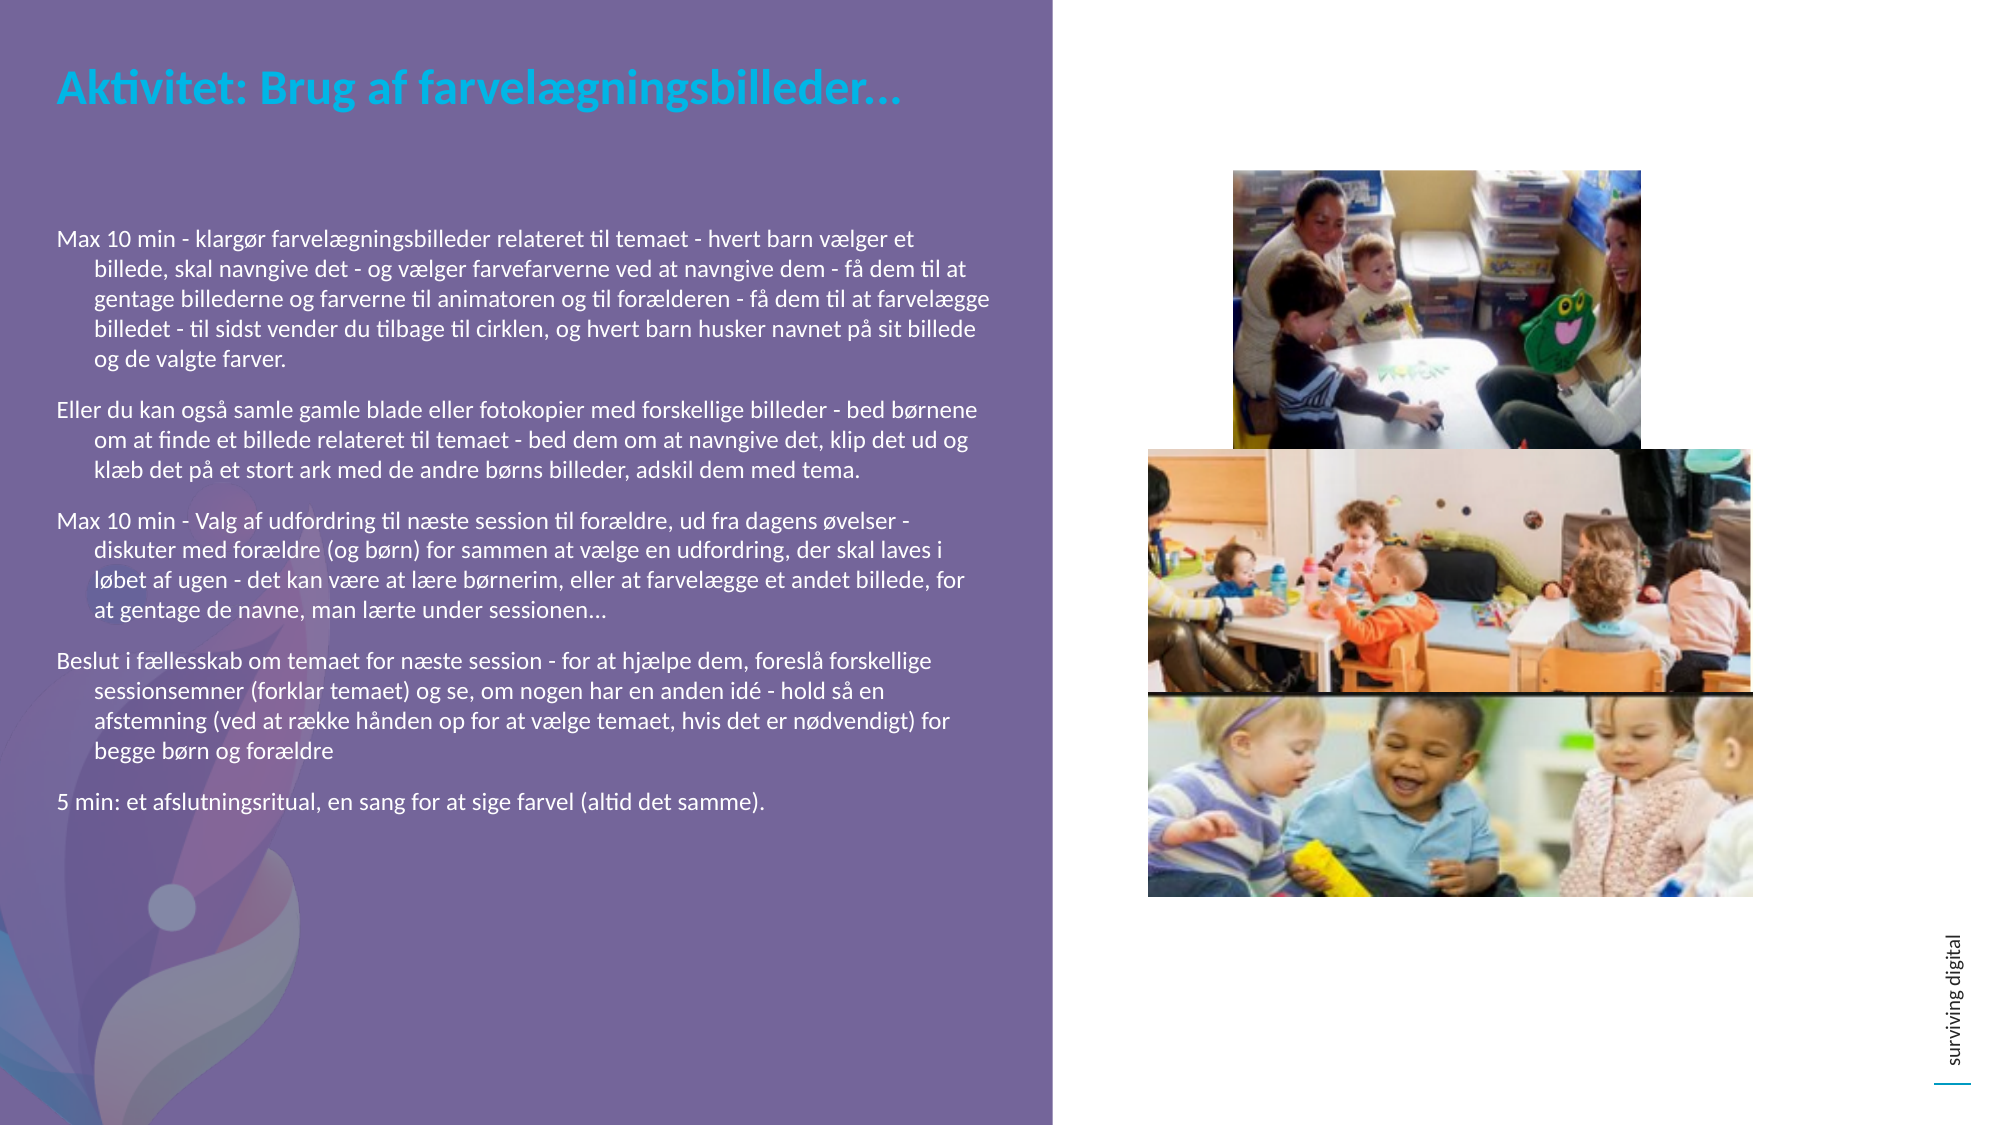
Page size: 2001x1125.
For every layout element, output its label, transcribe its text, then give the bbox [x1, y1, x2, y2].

picture [1148, 169, 1754, 897]
list Aktivitet: Brug af farvelægningsbilleder... [49, 54, 1000, 200]
list Max 10 min - klargør farvelægningsbilleder relateret til temaet - hvert barn vælger et billede, skal navngive det - og vælger farvefarverne ved at navngive dem - få dem til at gentage billederne og farverne til animatoren og til forælderen - få dem til at farvelægge billedet - til sidst vender du tilbage til cirklen, og hvert barn husker navnet på sit billede og de valgte farver. Eller du kan også samle gamle blade eller fotokopier med forskellige billeder - bed børnene om at finde et billede relateret til temaet - bed dem om at navngive det, klip det ud og klæb det på et stort ark med de andre børns billeder, adskil dem med tema. Max 10 min - Valg af udfordring til næste session til forældre, ud fra dagens øvelser - diskuter med forældre (og børn) for sammen at vælge en udfordring, der skal laves i løbet af ugen - det kan være at lære børnerim, eller at farvelægge et andet billede, for at gentage de navne, man lærte under sessionen... Beslut i fællesskab om temaet for næste session - for at hjælpe dem, foreslå forskellige sessionsemner (forklar temaet) og se, om nogen har en anden idé - hold så en afstemning (ved at række hånden op for at vælge temaet, hvis det er nødvendigt) for begge børn og forældre 5 min: et afslutningsritual, en sang for at sige farvel (altid det samme). [49, 215, 1000, 1047]
text_box [337, 267, 830, 333]
